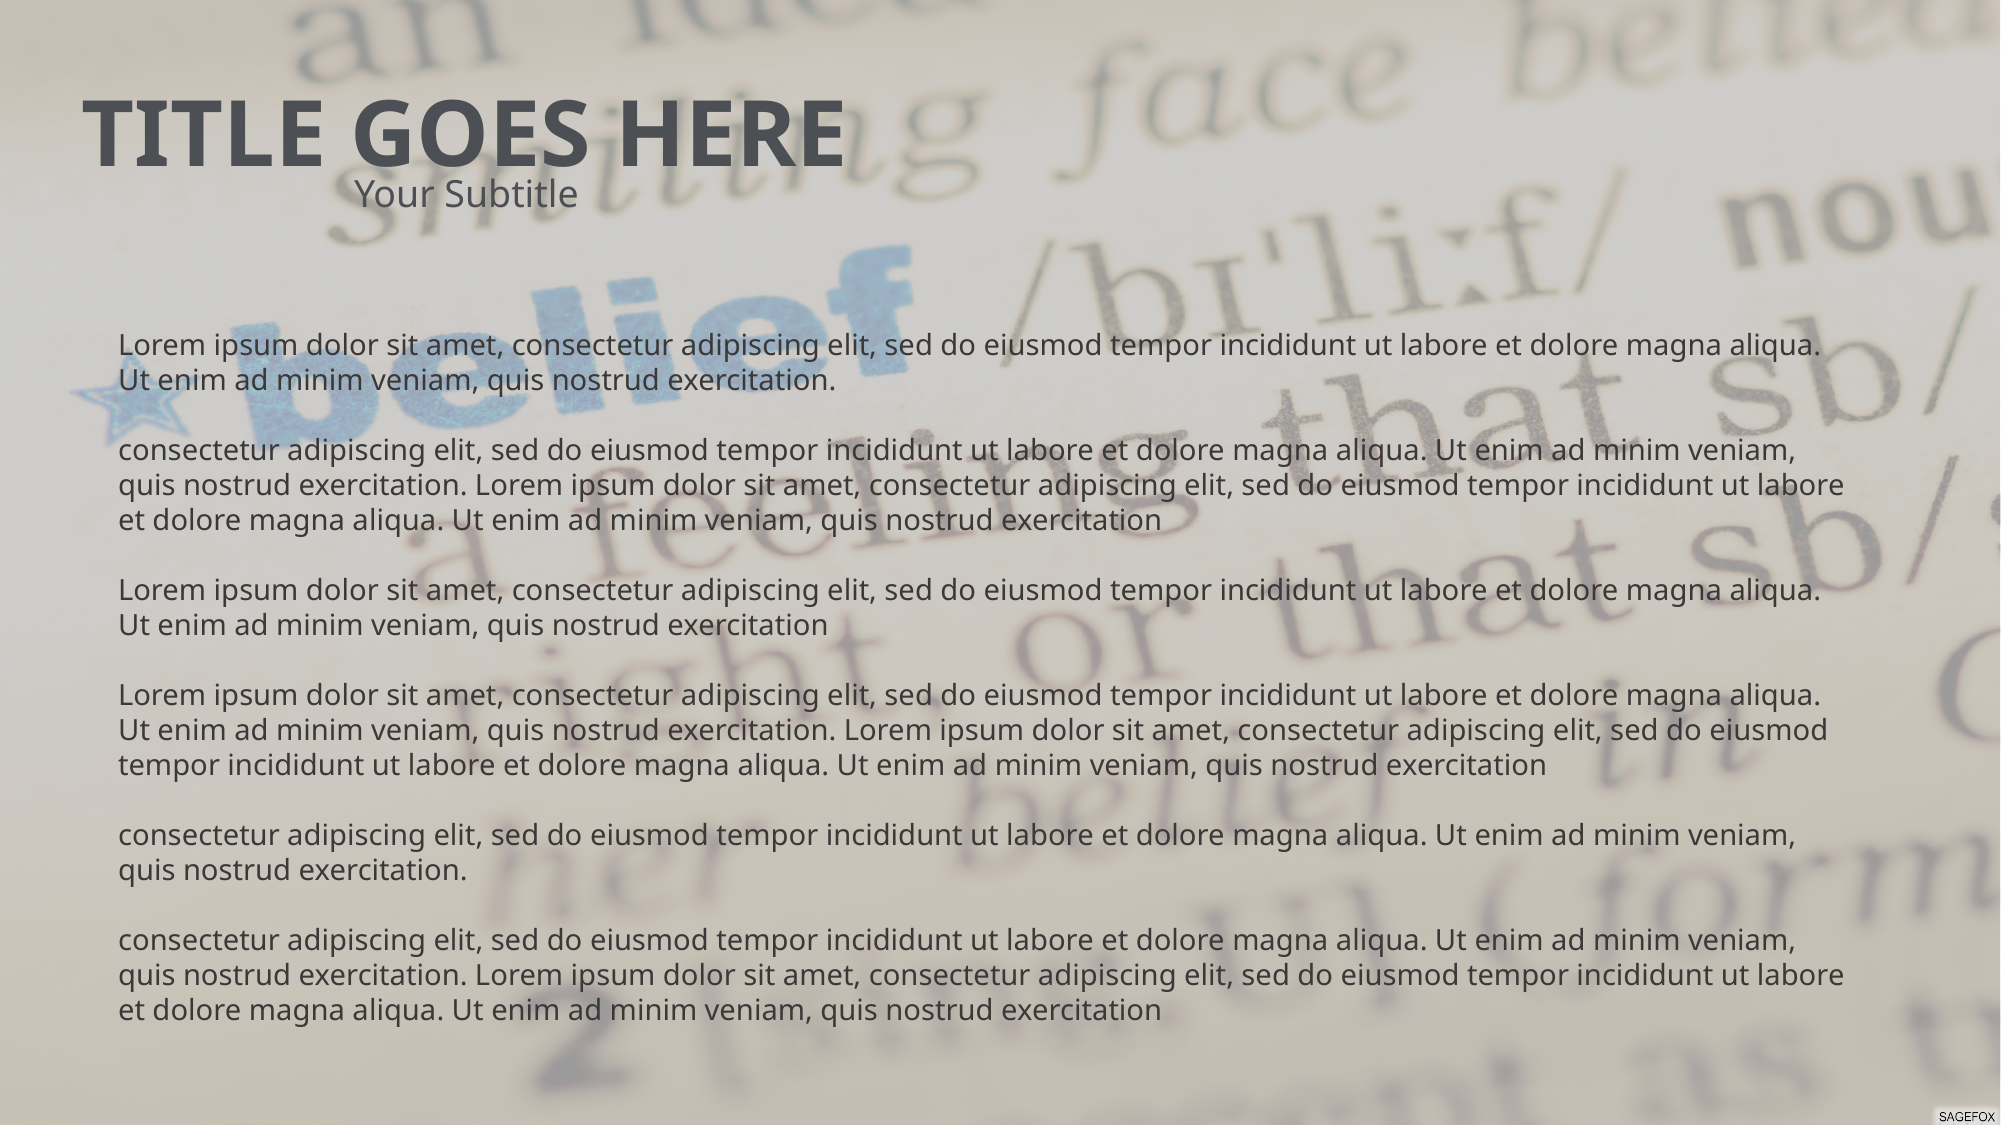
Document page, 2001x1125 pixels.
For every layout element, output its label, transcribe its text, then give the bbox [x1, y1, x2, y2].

picture [1936, 1111, 1997, 1125]
text_box Lorem ipsum dolor sit amet, consectetur adipiscing elit, sed do eiusmod tempor incididunt ut labore et dolore magna aliqua. Ut enim ad minim veniam, quis nostrud exercitation. consectetur adipiscing elit, sed do eiusmod tempor incididunt ut labore et dolore magna aliqua. Ut enim ad minim veniam, quis nostrud exercitation. Lorem ipsum dolor sit amet, consectetur adipiscing elit, sed do eiusmod tempor incididunt ut labore et dolore magna aliqua. Ut enim ad minim veniam, quis nostrud exercitation Lorem ipsum dolor sit amet, consectetur adipiscing elit, sed do eiusmod tempor incididunt ut labore et dolore magna aliqua. Ut enim ad minim veniam, quis nostrud exercitation Lorem ipsum dolor sit amet, consectetur adipiscing elit, sed do eiusmod tempor incididunt ut labore et dolore magna aliqua. Ut enim ad minim veniam, quis nostrud exercitation. Lorem ipsum dolor sit amet, consectetur adipiscing elit, sed do eiusmod tempor incididunt ut labore et dolore magna aliqua. Ut enim ad minim veniam, quis nostrud exercitation consectetur adipiscing elit, sed do eiusmod tempor incididunt ut labore et dolore magna aliqua. Ut enim ad minim veniam, quis nostrud exercitation. consectetur adipiscing elit, sed do eiusmod tempor incididunt ut labore et dolore magna aliqua. Ut enim ad minim veniam, quis nostrud exercitation. Lorem ipsum dolor sit amet, consectetur adipiscing elit, sed do eiusmod tempor incididunt ut labore et dolore magna aliqua. Ut enim ad minim veniam, quis nostrud exercitation [103, 319, 1866, 1069]
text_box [13, 66, 918, 224]
